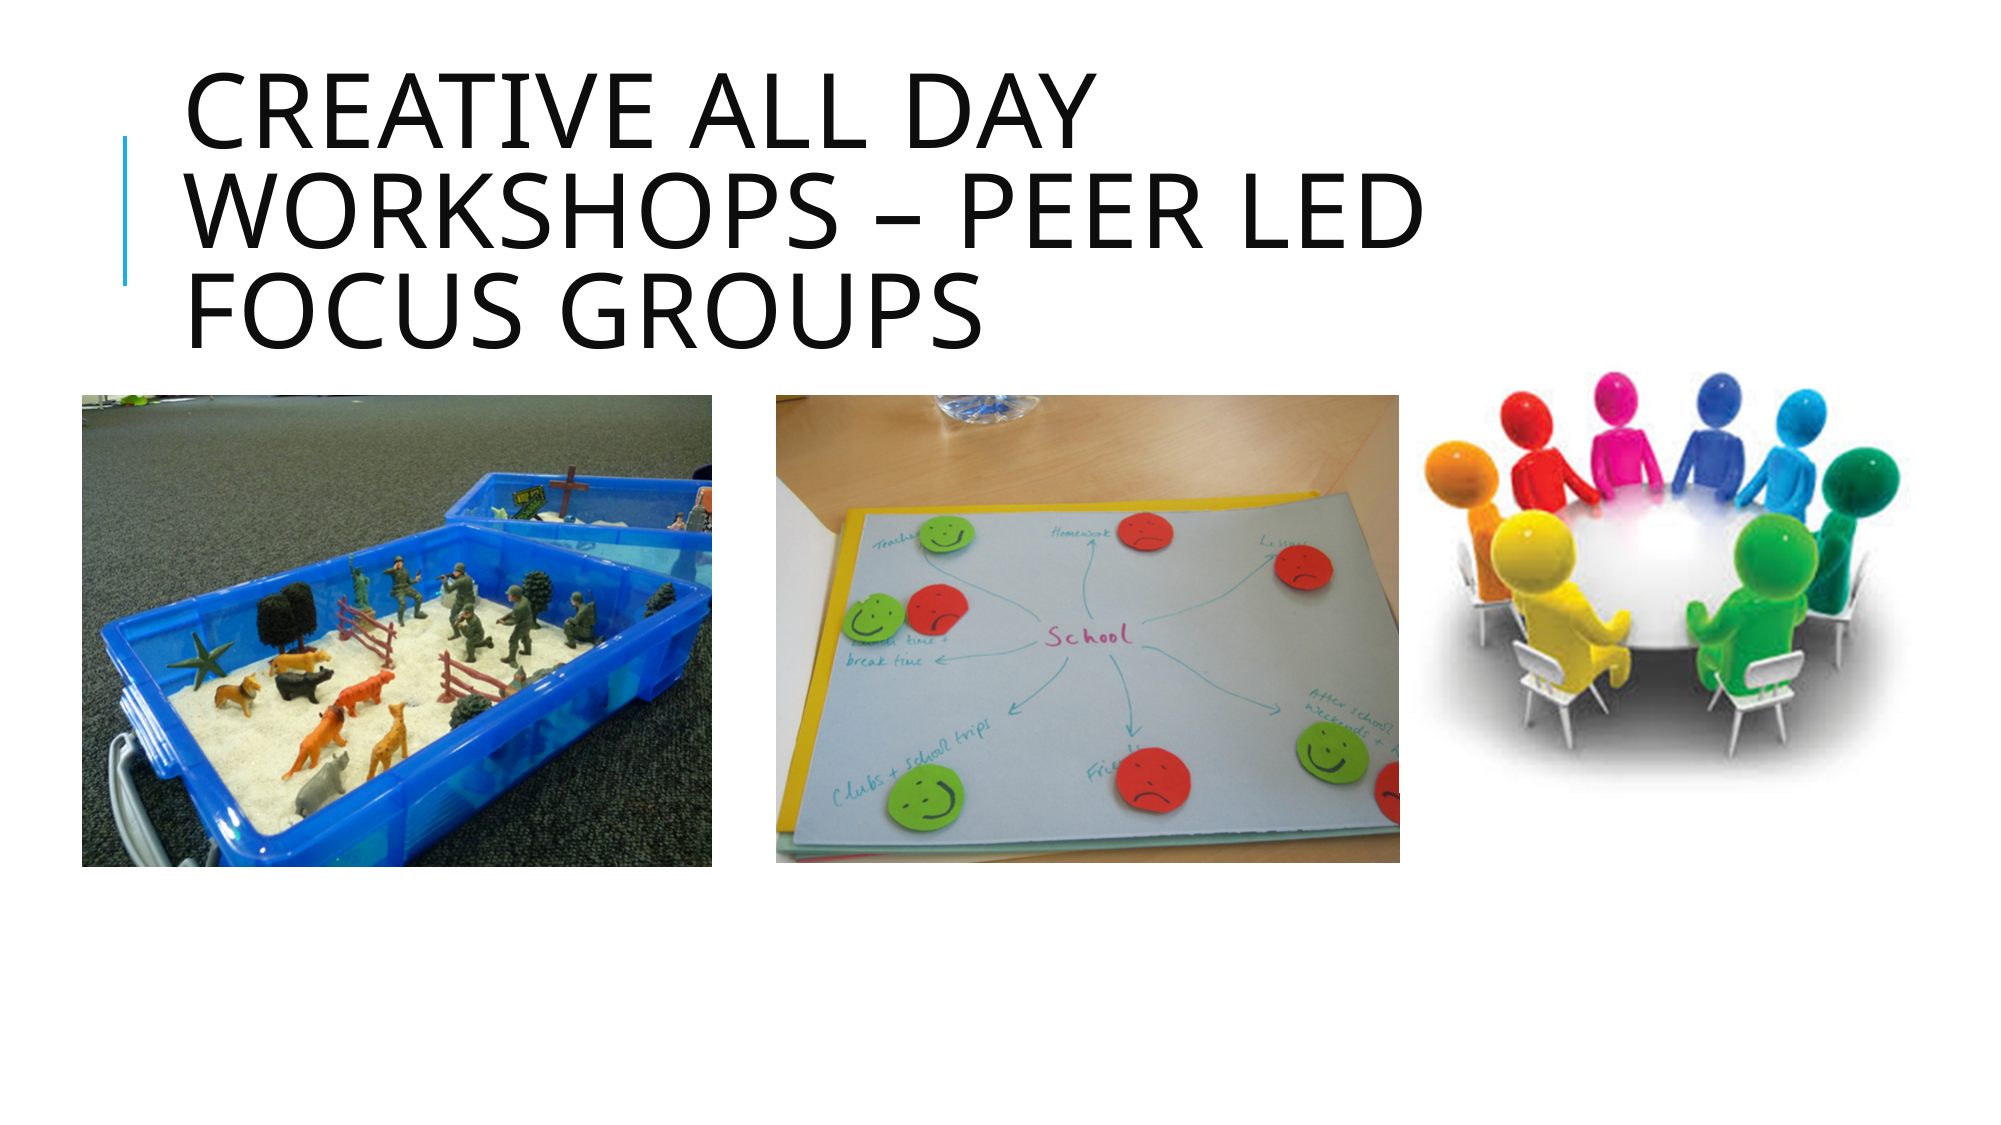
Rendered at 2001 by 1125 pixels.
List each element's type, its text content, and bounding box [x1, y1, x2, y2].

picture [1399, 355, 1924, 794]
title Creative all day workshops – Peer Led Focus Groups [168, 96, 1763, 342]
picture [81, 395, 712, 867]
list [775, 395, 1400, 863]
